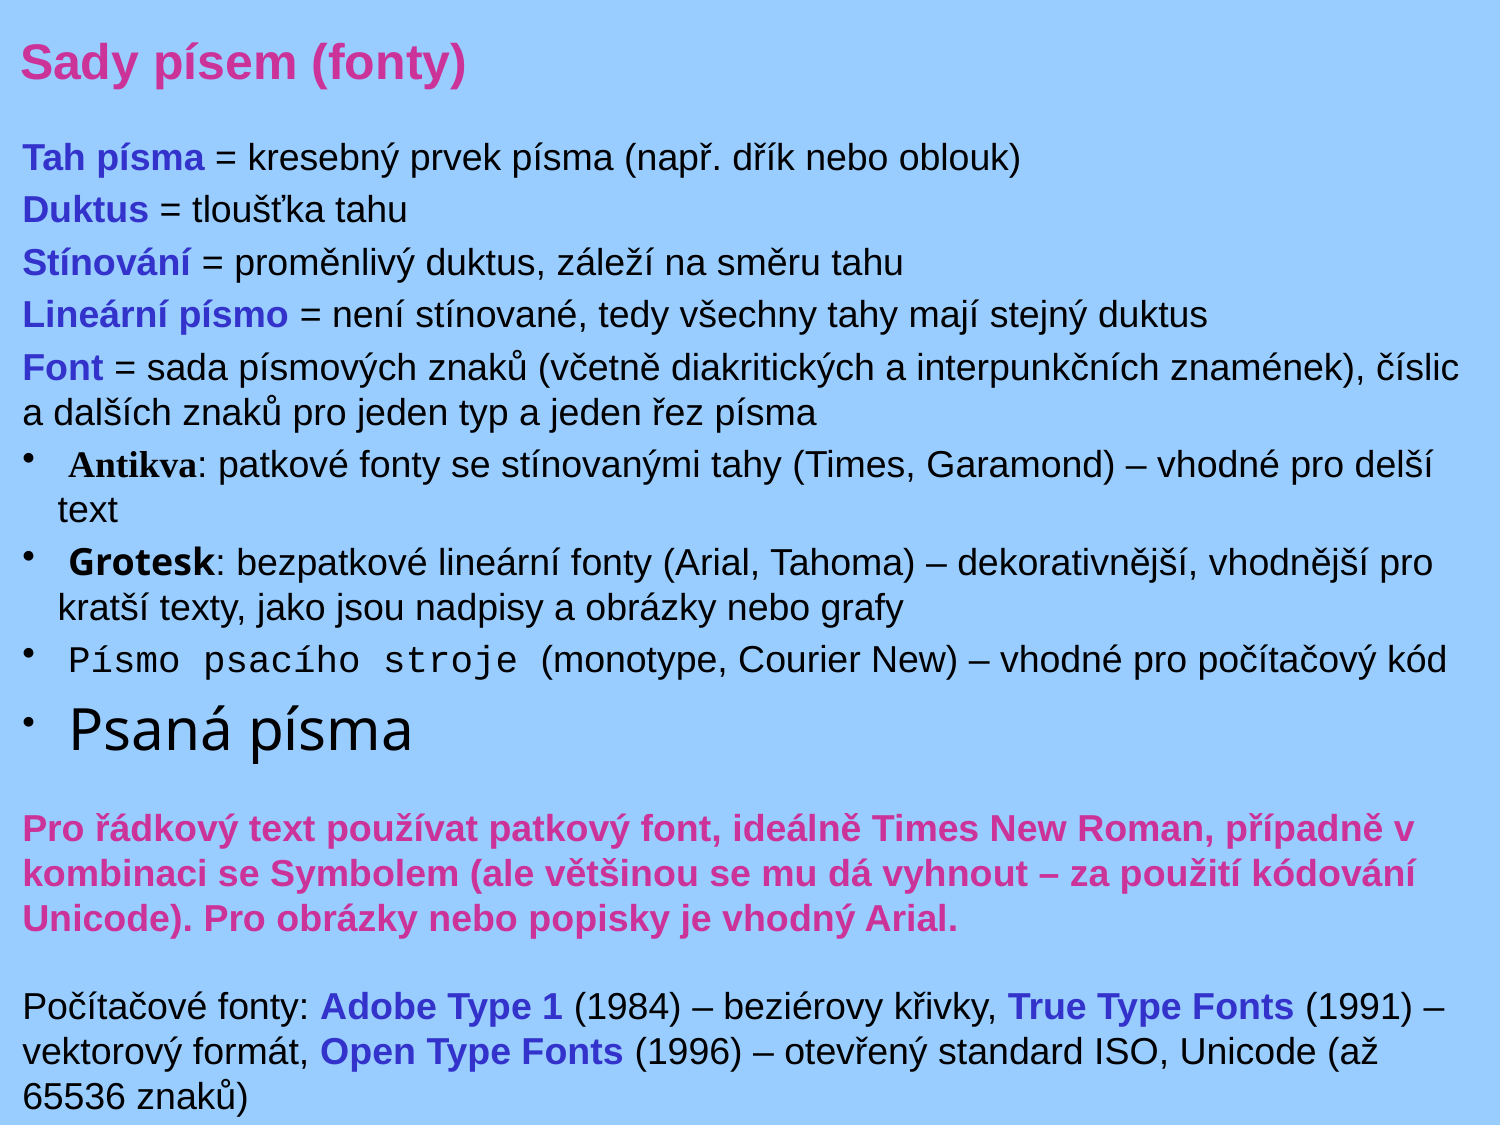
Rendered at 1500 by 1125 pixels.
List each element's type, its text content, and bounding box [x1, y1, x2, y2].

text_box Sady písem (fonty) [5, 21, 1126, 97]
text_box Tah písma = kresebný prvek písma (např. dřík nebo oblouk) Duktus = tloušťka tahu Stínování = proměnlivý duktus, záleží na směru tahu Lineární písmo = není stínované, tedy všechny tahy mají stejný duktus Font = sada písmových znaků (včetně diakritických a interpunkčních znamének), číslic a dalších znaků pro jeden typ a jeden řez písma Antikva: patkové fonty se stínovanými tahy (Times, Garamond) – vhodné pro delší text Grotesk: bezpatkové lineární fonty (Arial, Tahoma) – dekorativnější, vhodnější pro kratší texty, jako jsou nadpisy a obrázky nebo grafy Písmo psacího stroje (monotype, Courier New) – vhodné pro počítačový kód Psaná písma Pro řádkový text používat patkový font, ideálně Times New Roman, případně v kombinaci se Symbolem (ale většinou se mu dá vyhnout – za použití kódování Unicode). Pro obrázky nebo popisky je vhodný Arial. Počítačové fonty: Adobe Type 1 (1984) – beziérovy křivky, True Type Fonts (1991) – vektorový formát, Open Type Fonts (1996) – otevřený standard ISO, Unicode (až 65536 znaků) [7, 125, 1500, 1125]
